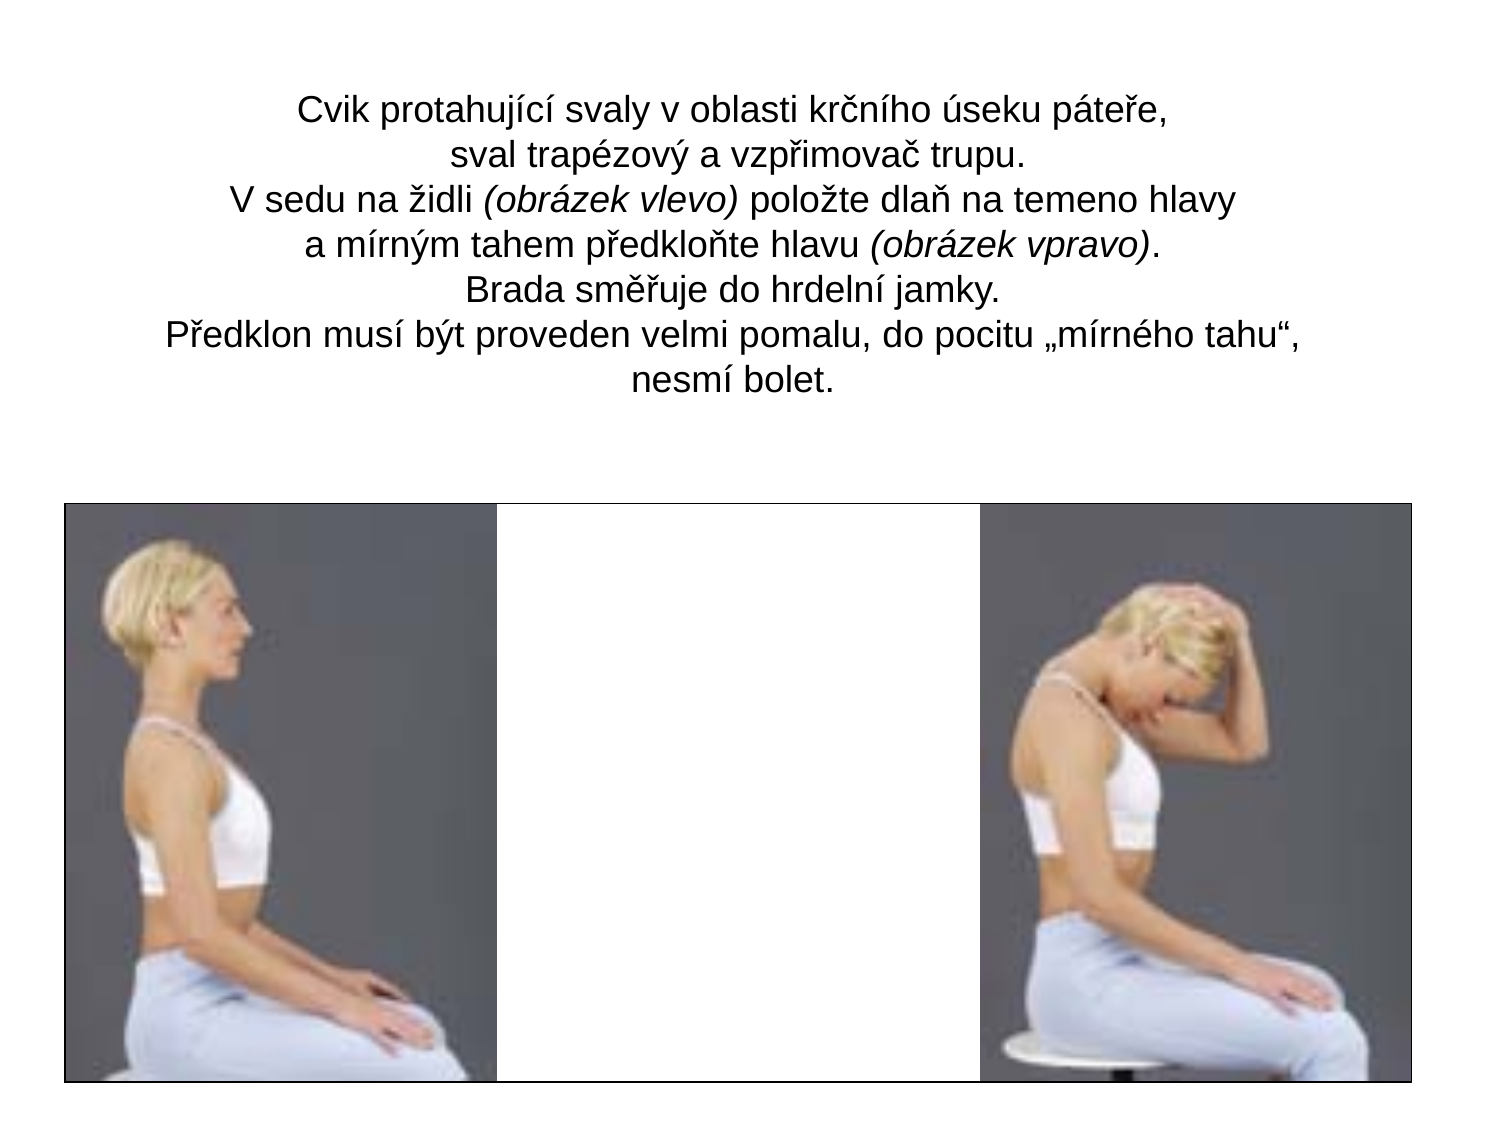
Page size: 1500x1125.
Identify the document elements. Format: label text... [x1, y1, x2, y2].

text_box Cvik protahující svaly v oblasti krčního úseku páteře, sval trapézový a vzpřimovač trupu. V sedu na židli (obrázek vlevo) položte dlaň na temeno hlavy a mírným tahem předkloňte hlavu (obrázek vpravo). Brada směřuje do hrdelní jamky. Předklon musí být proveden velmi pomalu, do pocitu „mírného tahu“, nesmí bolet. [64, 78, 1412, 408]
text_box [499, 503, 977, 1083]
picture [979, 503, 1412, 1083]
picture [64, 503, 497, 1083]
